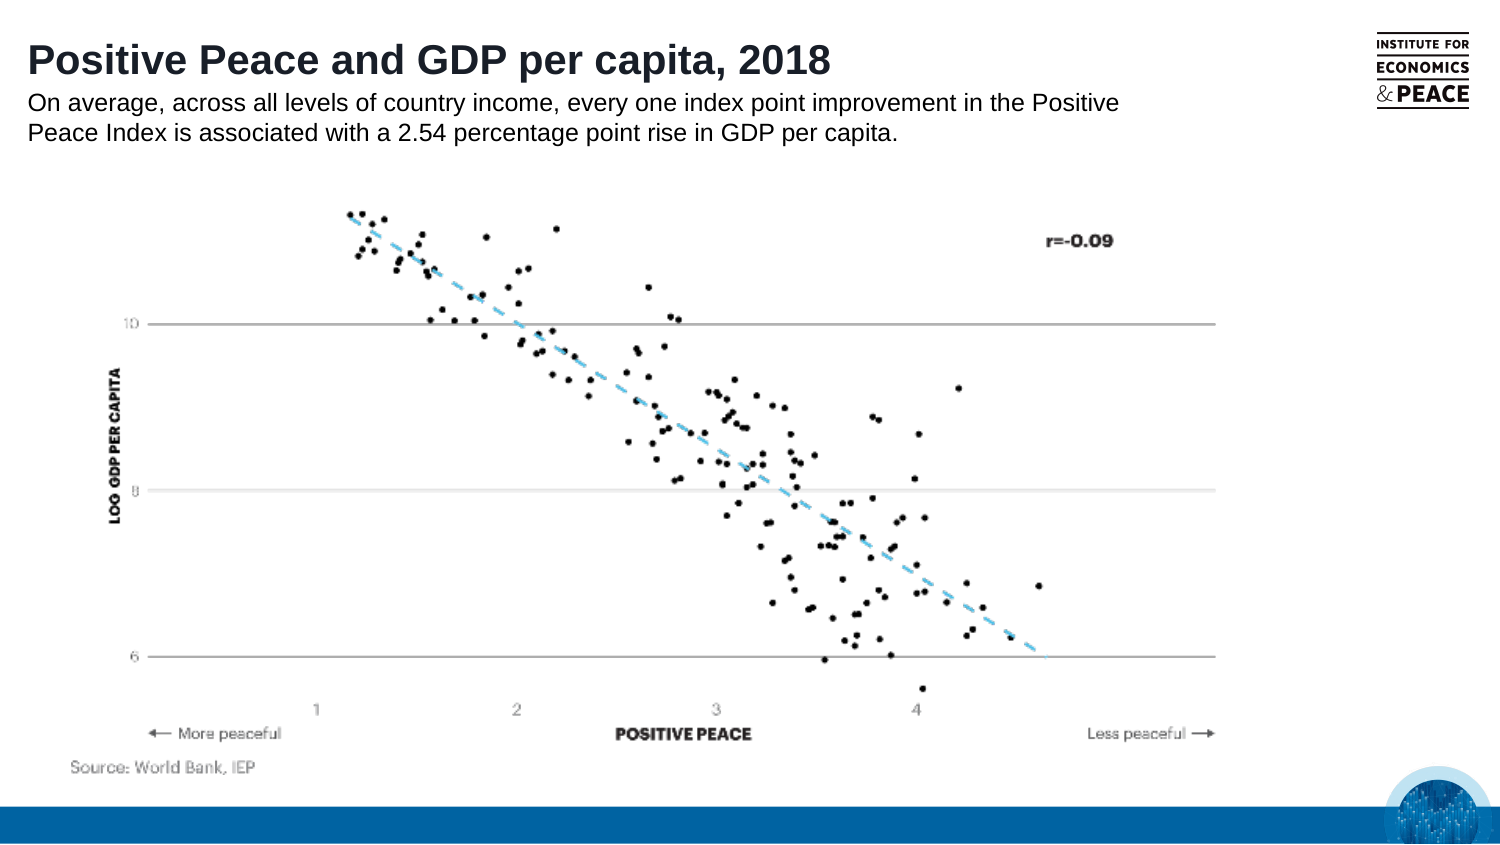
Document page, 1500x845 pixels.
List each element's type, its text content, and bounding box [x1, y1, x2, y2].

picture [70, 191, 1250, 775]
text_box On average, across all levels of country income, every one index point improvement in the Positive Peace Index is associated with a 2.54 percentage point rise in GDP per capita. [27, 86, 1125, 147]
picture [1377, 760, 1500, 844]
text_box Positive Peace and GDP per capita, 2018 [27, 27, 1112, 73]
picture [1377, 32, 1469, 109]
